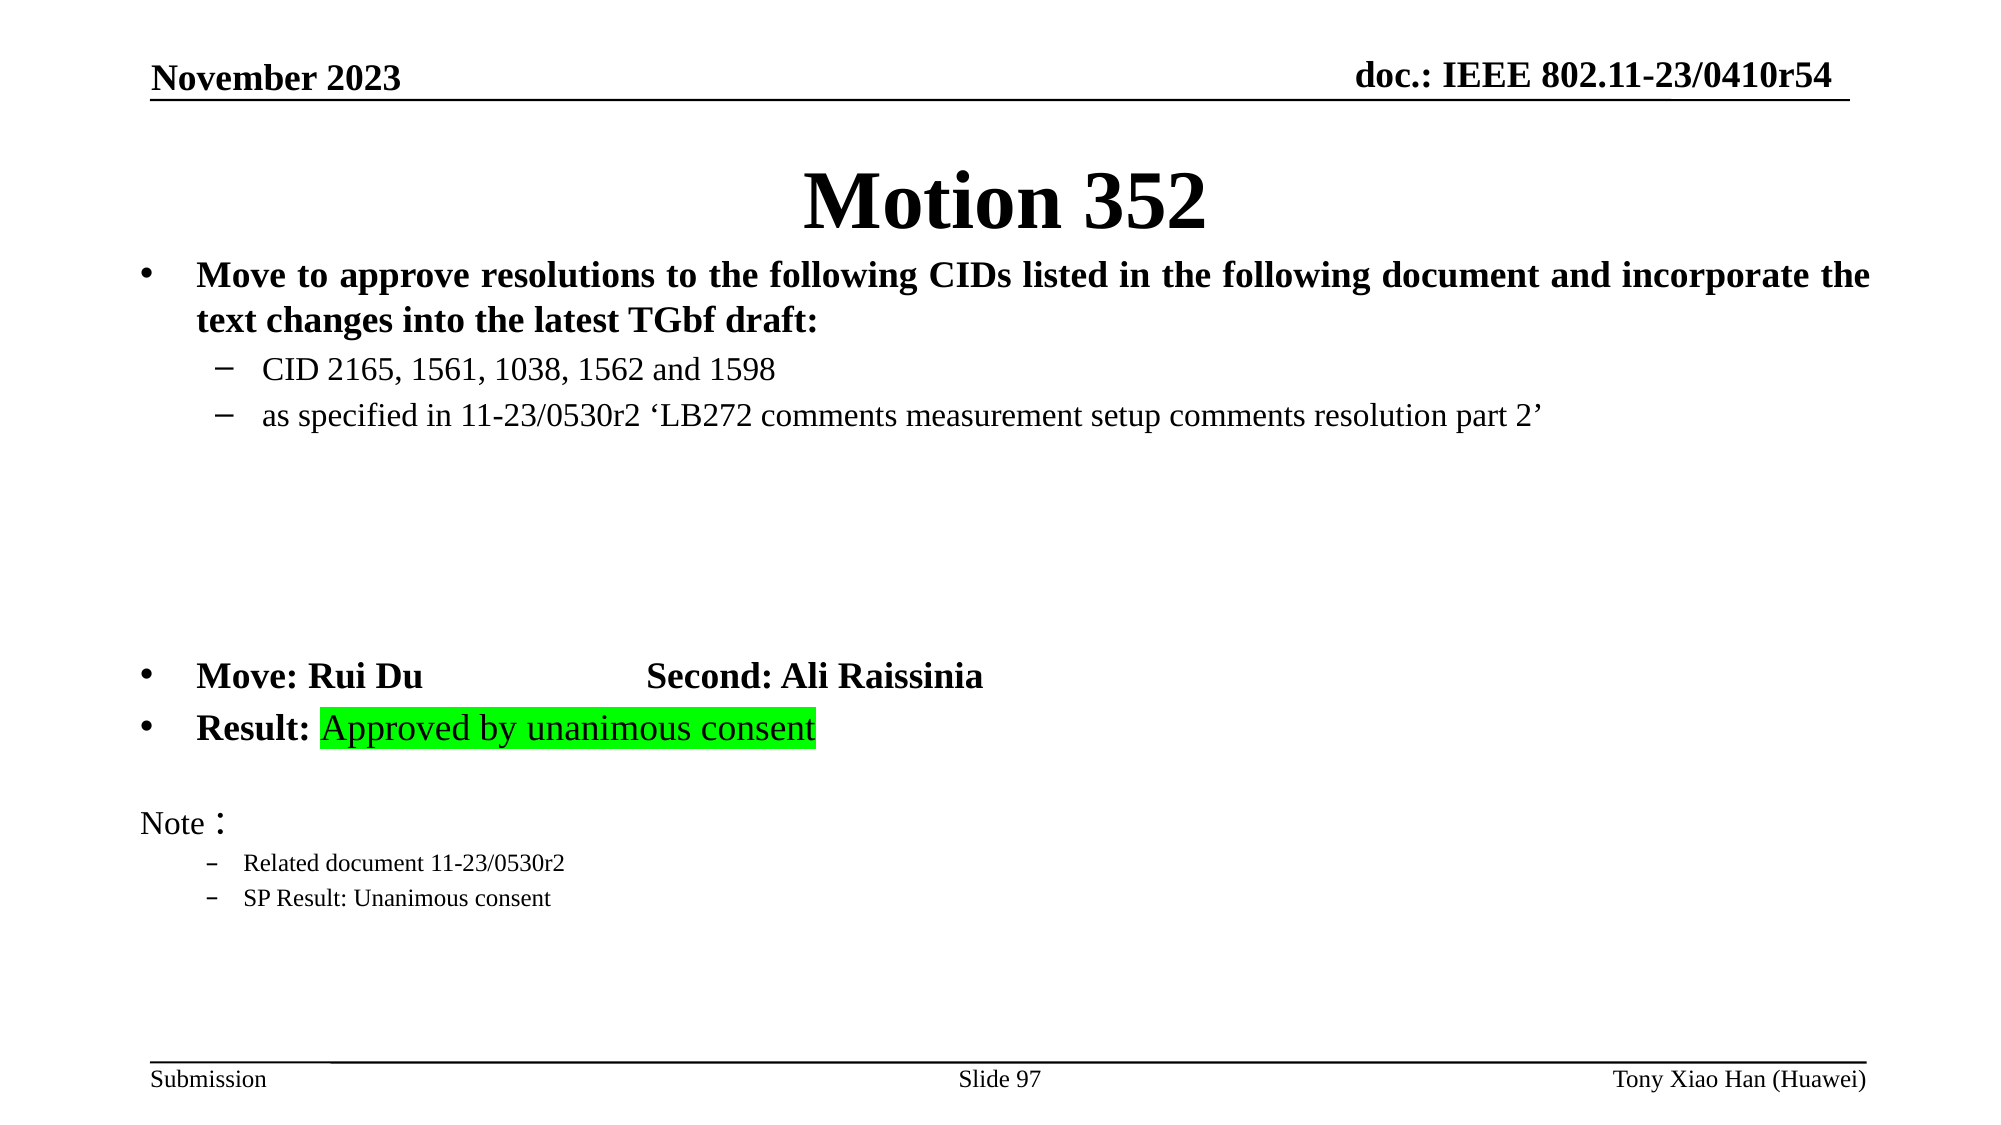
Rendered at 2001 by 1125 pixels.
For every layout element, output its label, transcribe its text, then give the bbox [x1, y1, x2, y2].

text_box Motion 352 [368, 137, 1644, 212]
text_box Move to approve resolutions to the following CIDs listed in the following document and incorporate the text changes into the latest TGbf draft: CID 2165, 1561, 1038, 1562 and 1598 as specified in 11-23/0530r2 ‘LB272 comments measurement setup comments resolution part 2’ Move: Rui Du Second: Ali Raissinia Result: Approved by unanimous consent Note： Related document 11-23/0530r2 SP Result: Unanimous consent [125, 212, 1888, 900]
